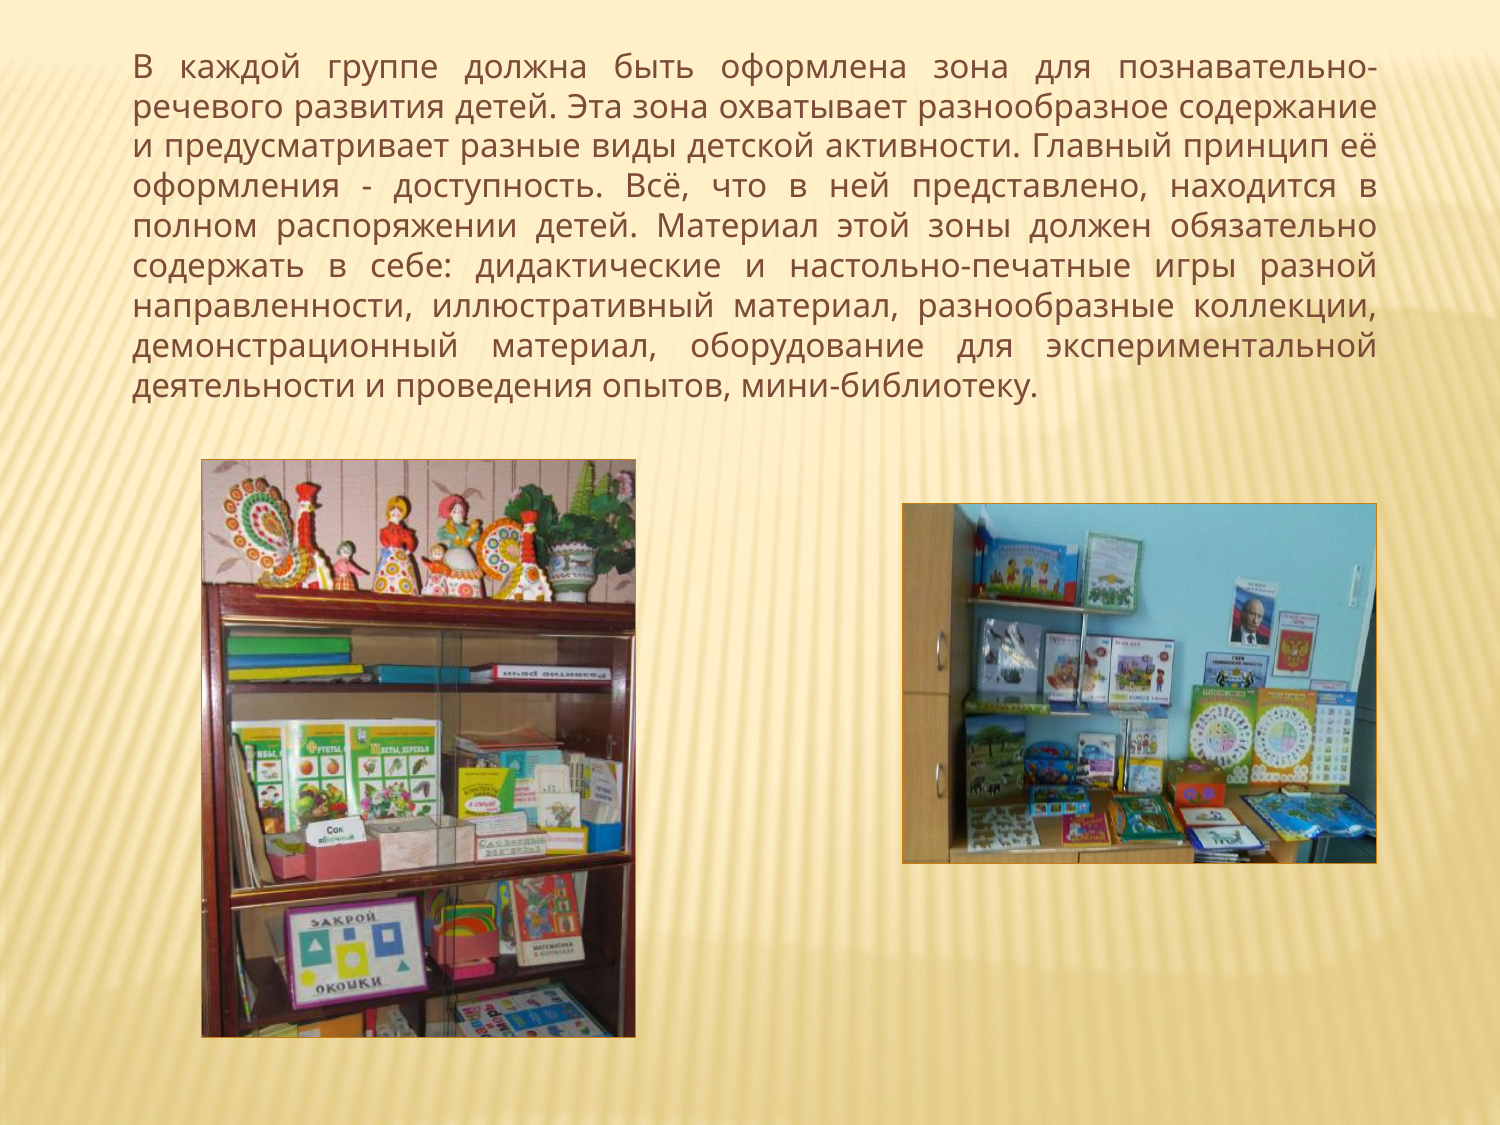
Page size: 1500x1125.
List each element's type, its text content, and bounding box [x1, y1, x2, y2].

picture [201, 459, 636, 1038]
text_box В каждой группе должна быть оформлена зона для познавательно-речевого развития детей. Эта зона охватывает разнообразное содержание и предусматривает разные виды детской активности. Главный принцип её оформления - доступность. Всё, что в ней представлено, находится в полном распоряжении детей. Материал этой зоны должен обязательно содержать в себе: дидактические и настольно-печатные игры разной направленности, иллюстративный материал, разнообразные коллекции, демонстрационный материал, оборудование для экспериментальной деятельности и проведения опытов, мини-библиотеку. [117, 37, 1395, 412]
picture [902, 503, 1377, 864]
